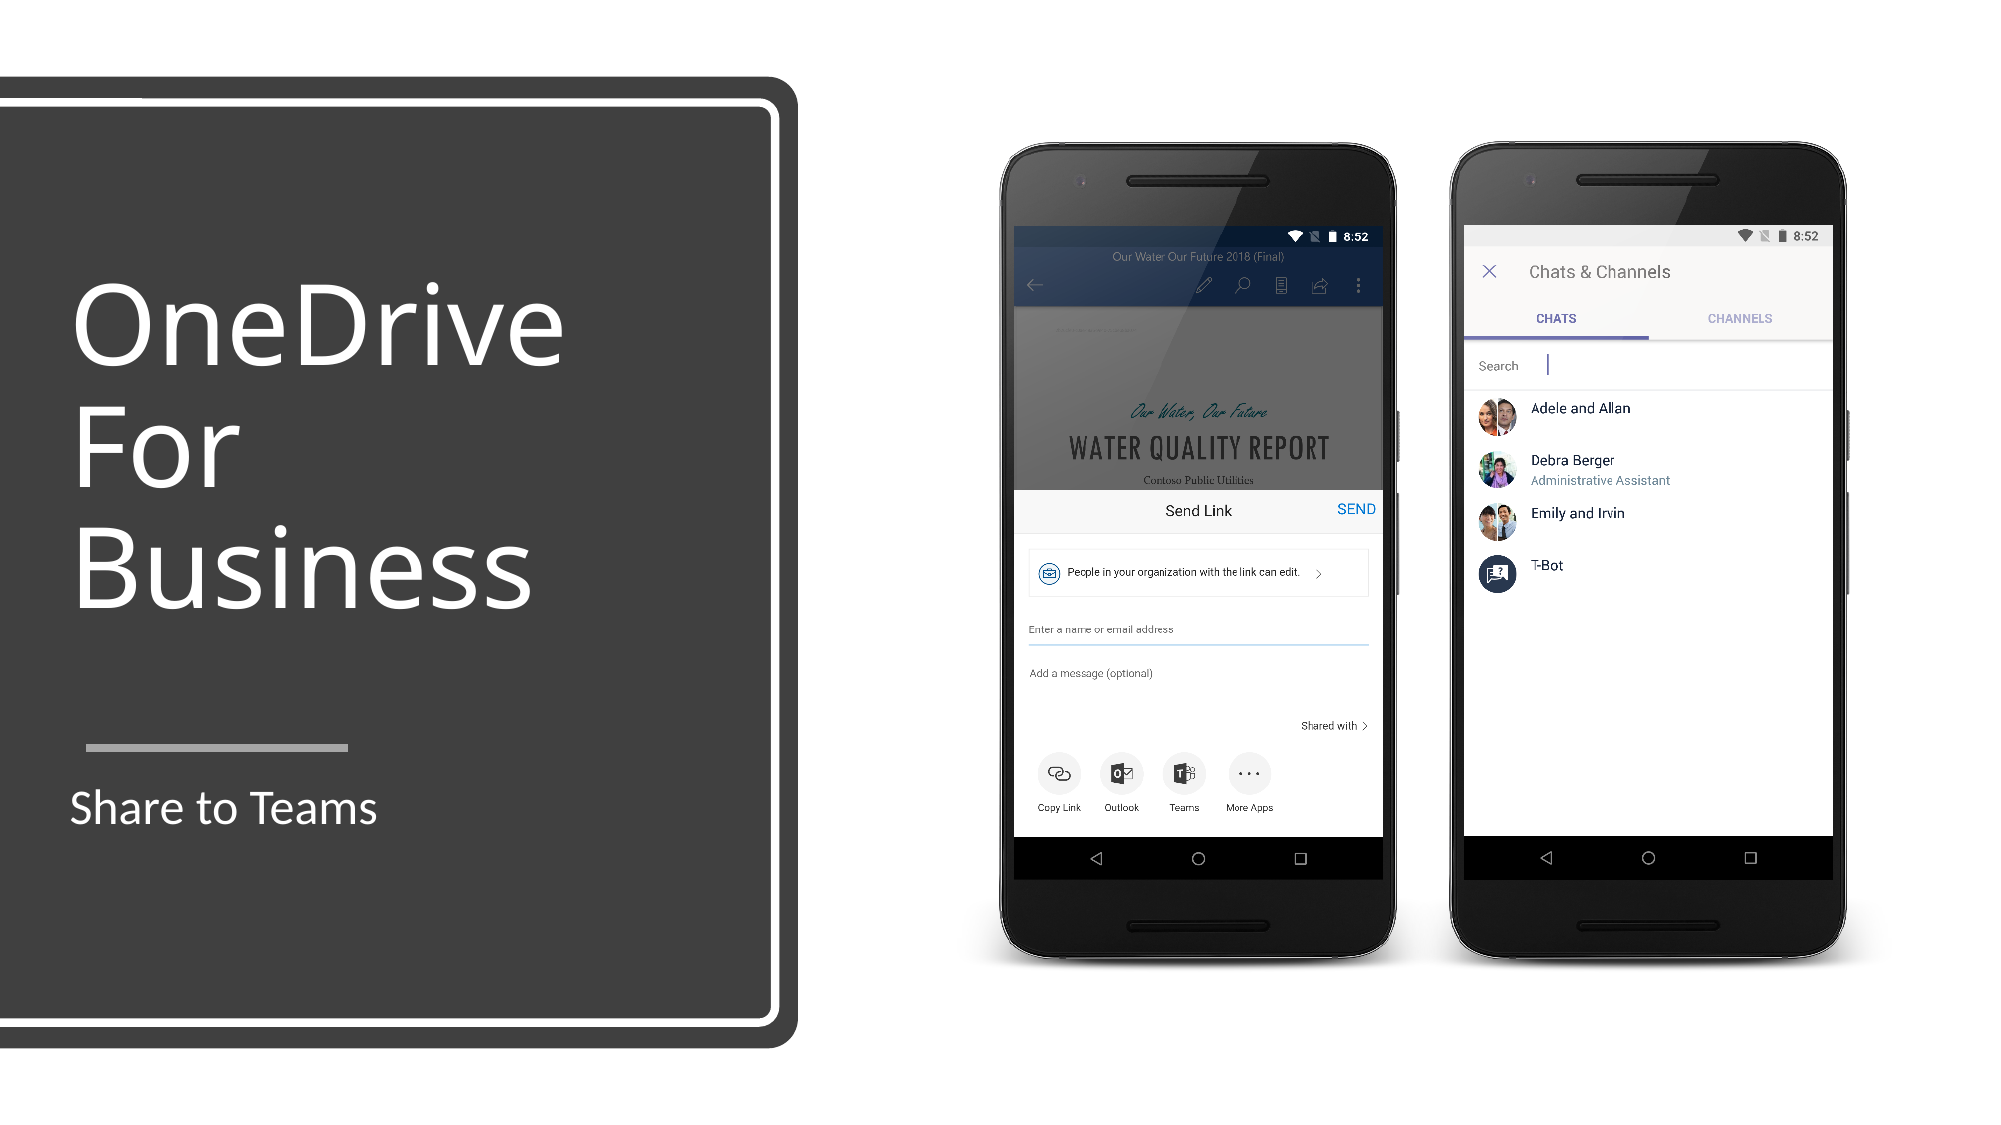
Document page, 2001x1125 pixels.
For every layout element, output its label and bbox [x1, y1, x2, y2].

text_box [934, 76, 1914, 1023]
text_box [0, 75, 799, 1050]
text_box [0, 101, 777, 1024]
